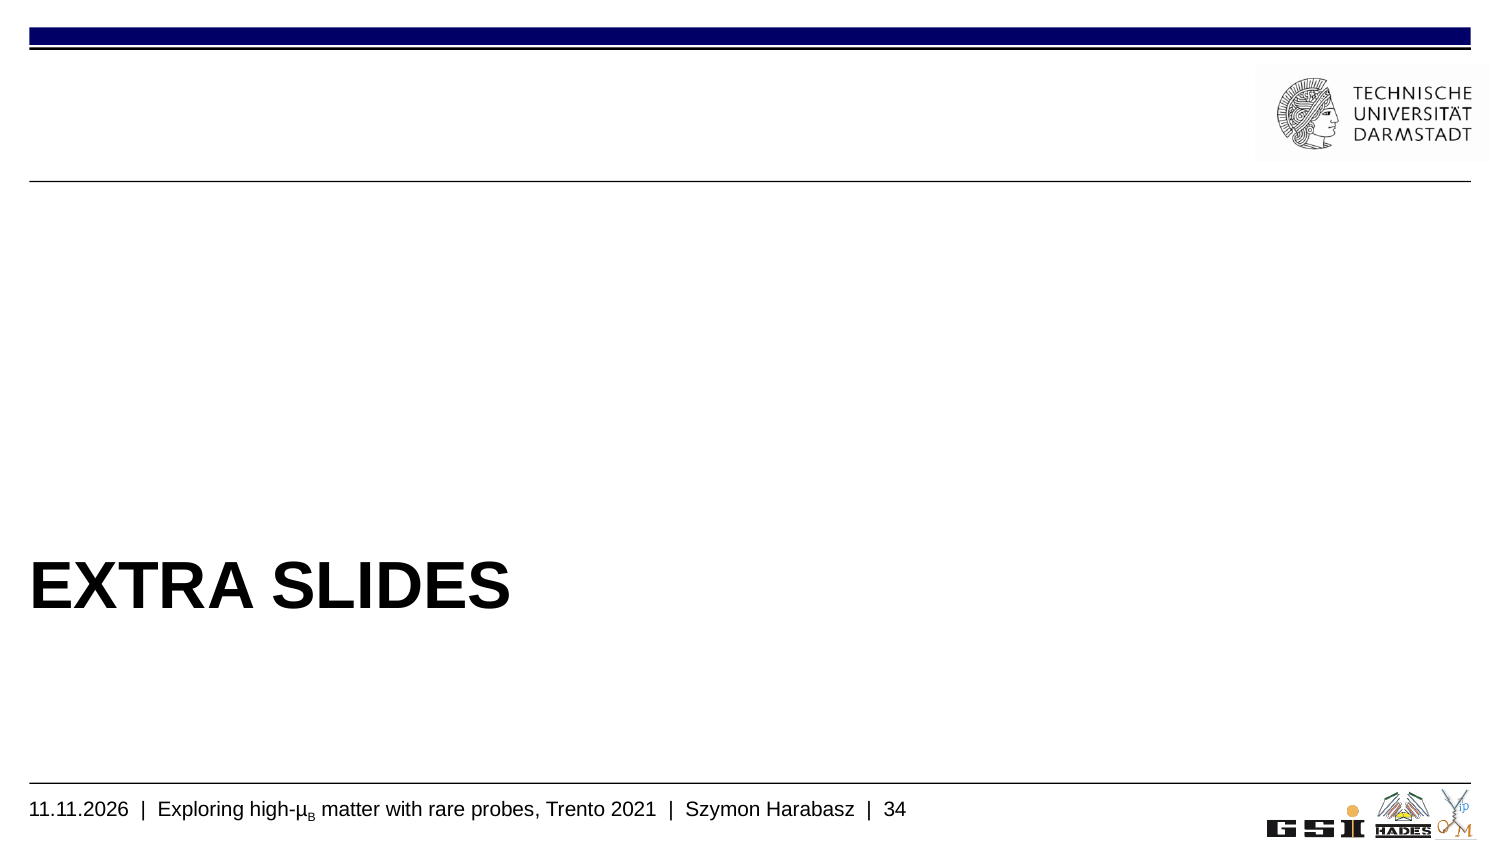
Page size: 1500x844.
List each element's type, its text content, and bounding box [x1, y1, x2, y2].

title Extra slides [29, 542, 1471, 710]
picture [1255, 65, 1490, 162]
picture [1372, 787, 1479, 844]
picture [1266, 804, 1365, 838]
